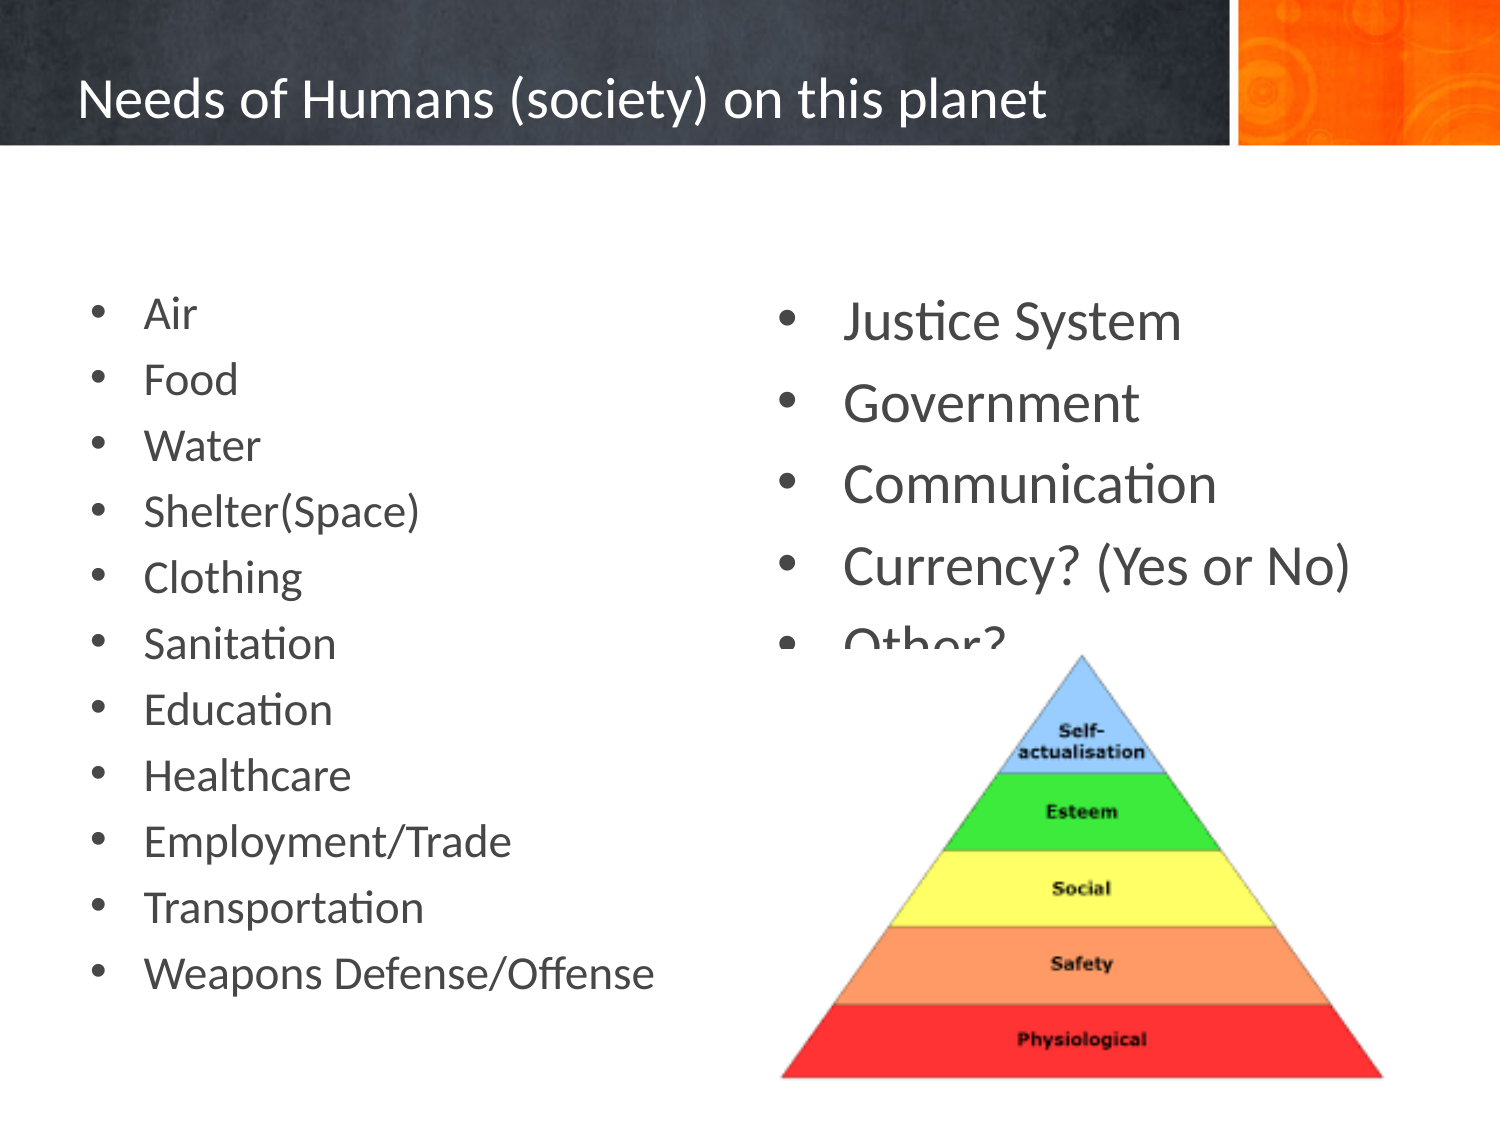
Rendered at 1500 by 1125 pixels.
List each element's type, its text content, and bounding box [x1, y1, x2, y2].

list Justice System Government Communication Currency? (Yes or No) Other? [762, 275, 1425, 927]
title Needs of Humans (society) on this planet [62, 0, 1222, 138]
picture [0, 0, 1500, 1125]
list Air Food Water Shelter(Space) Clothing Sanitation Education Healthcare Employment/Trade Transportation Weapons Defense/Offense [75, 275, 738, 1013]
